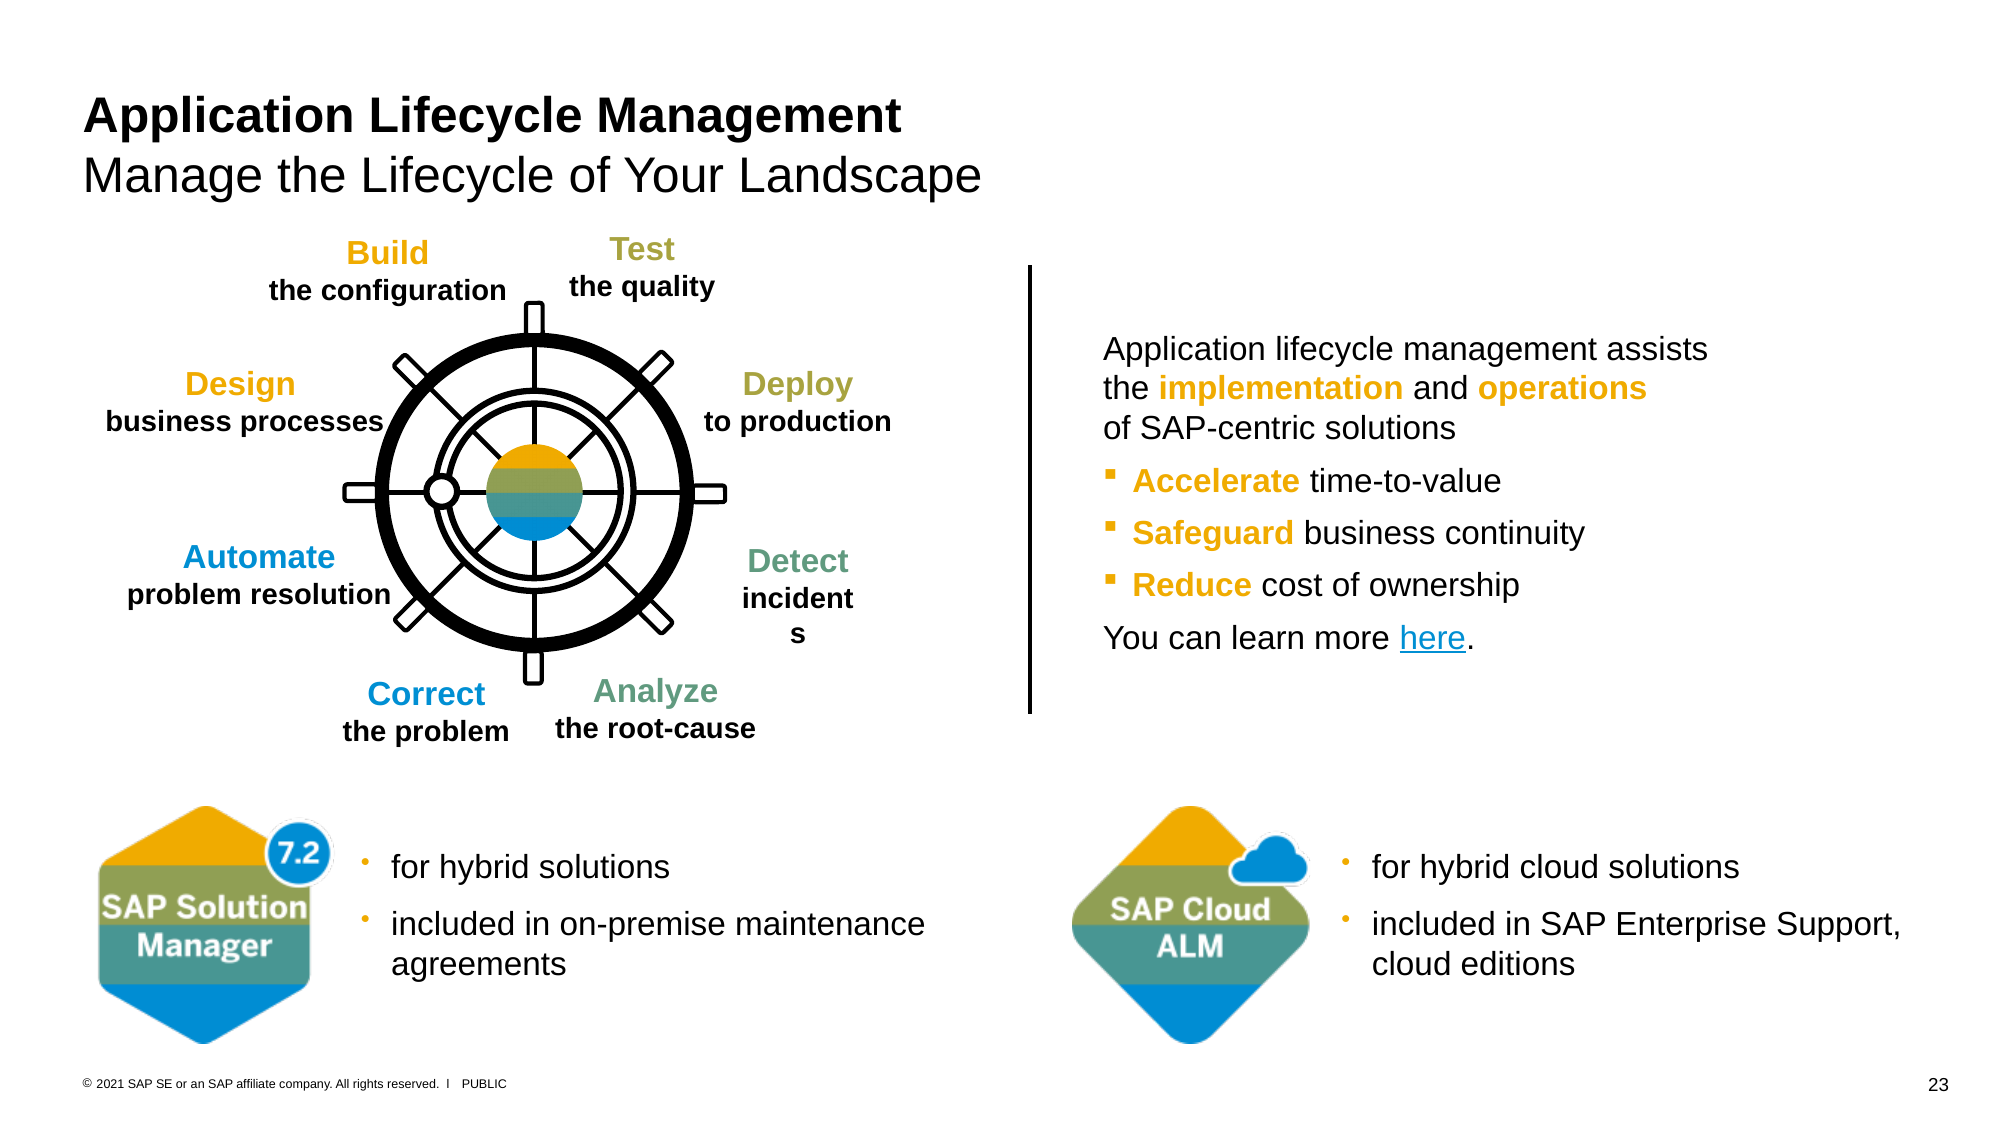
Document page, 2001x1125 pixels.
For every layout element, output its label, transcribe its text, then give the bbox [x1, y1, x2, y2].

text_box for hybrid cloud solutions included in SAP Enterprise Support, cloud editions [1341, 845, 1973, 982]
text_box for hybrid solutions included in on-premise maintenance agreements [360, 845, 1001, 982]
picture [82, 805, 348, 1044]
title Application Lifecycle Management Manage the Lifecycle of Your Landscape [82, 82, 1918, 204]
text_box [123, 227, 880, 739]
picture [1072, 805, 1311, 1044]
text_box Application lifecycle management assists the implementation and operations of SAP-centric solutions Accelerate time-to-value Safeguard business continuity Reduce cost of ownership You can learn more here. [1073, 268, 1901, 714]
